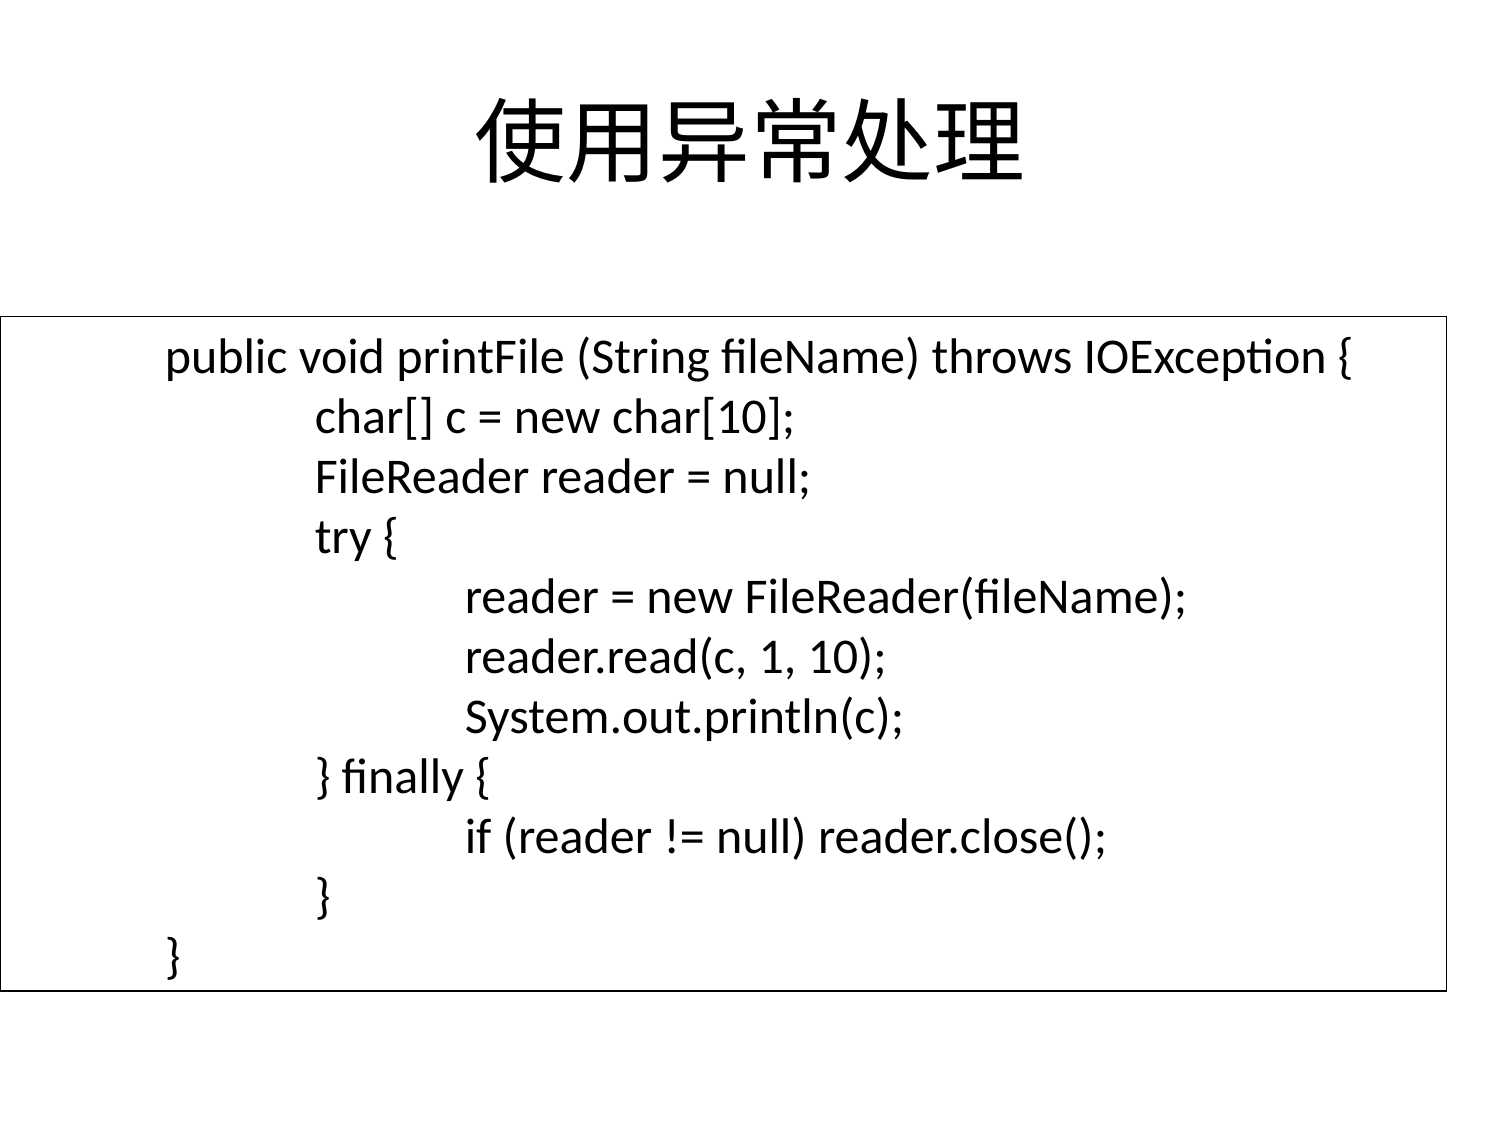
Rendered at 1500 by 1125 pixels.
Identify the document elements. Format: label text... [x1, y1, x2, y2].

title 使用异常处理 [75, 45, 1425, 233]
text_box public void printFile (String fileName) throws IOException { char[] c = new char[10]; FileReader reader = null; try { reader = new FileReader(fileName); reader.read(c, 1, 10); System.out.println(c); } finally { if (reader != null) reader.close(); } } [0, 316, 1447, 992]
